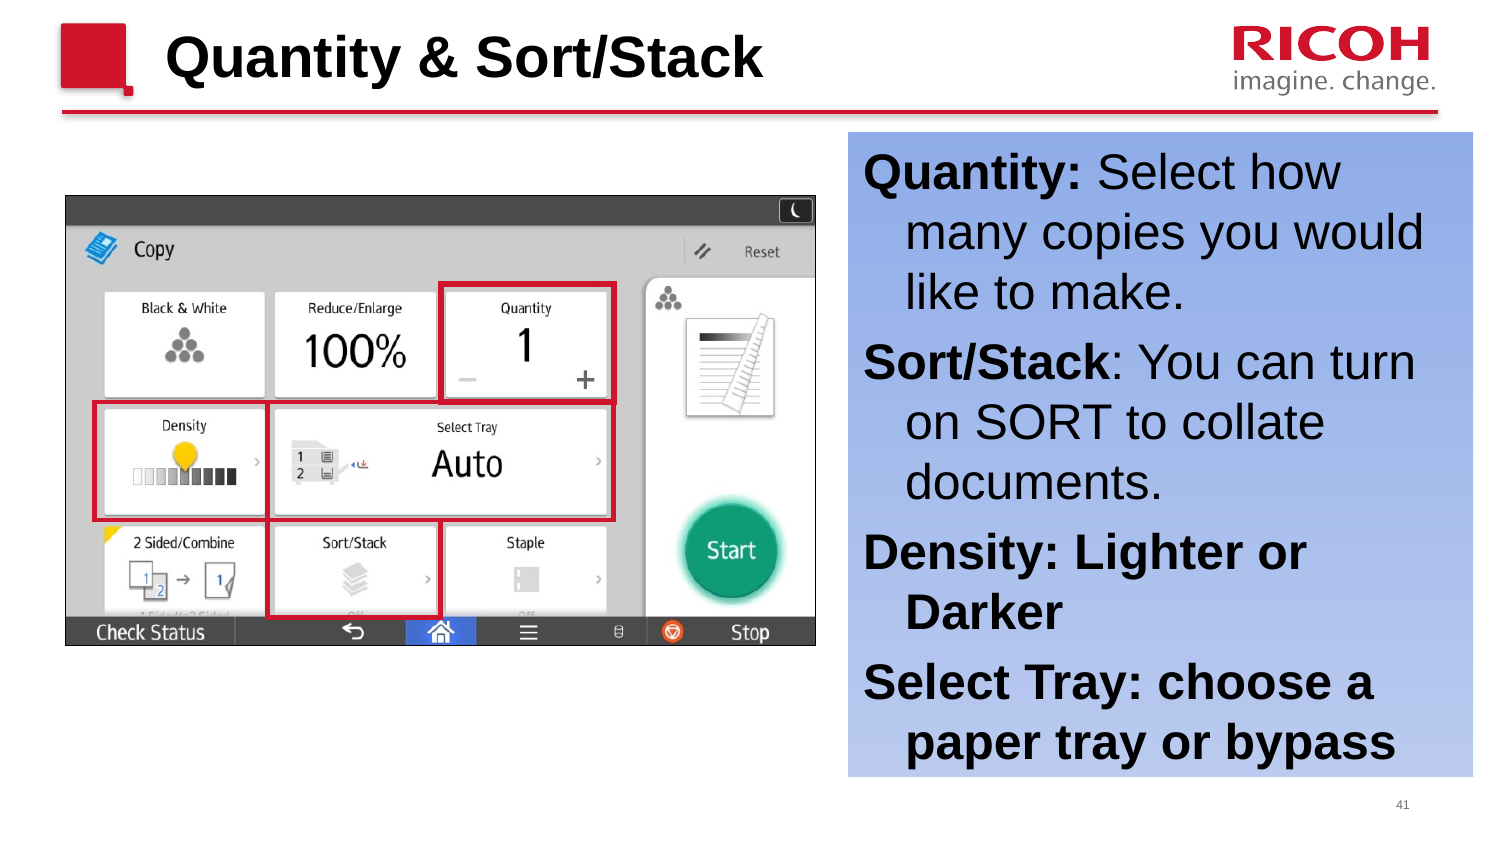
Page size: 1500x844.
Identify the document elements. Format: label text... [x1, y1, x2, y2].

title Quantity & Sort/Stack [94, 12, 1070, 89]
picture [1223, 16, 1439, 100]
picture [65, 195, 816, 646]
slide_number 41 [1074, 782, 1425, 827]
text_box Quantity: Select how many copies you would like to make. Sort/Stack: You can turn on SORT to collate documents. Density: Lighter or Darker Select Tray: choose a paper tray or bypass [848, 132, 1474, 777]
